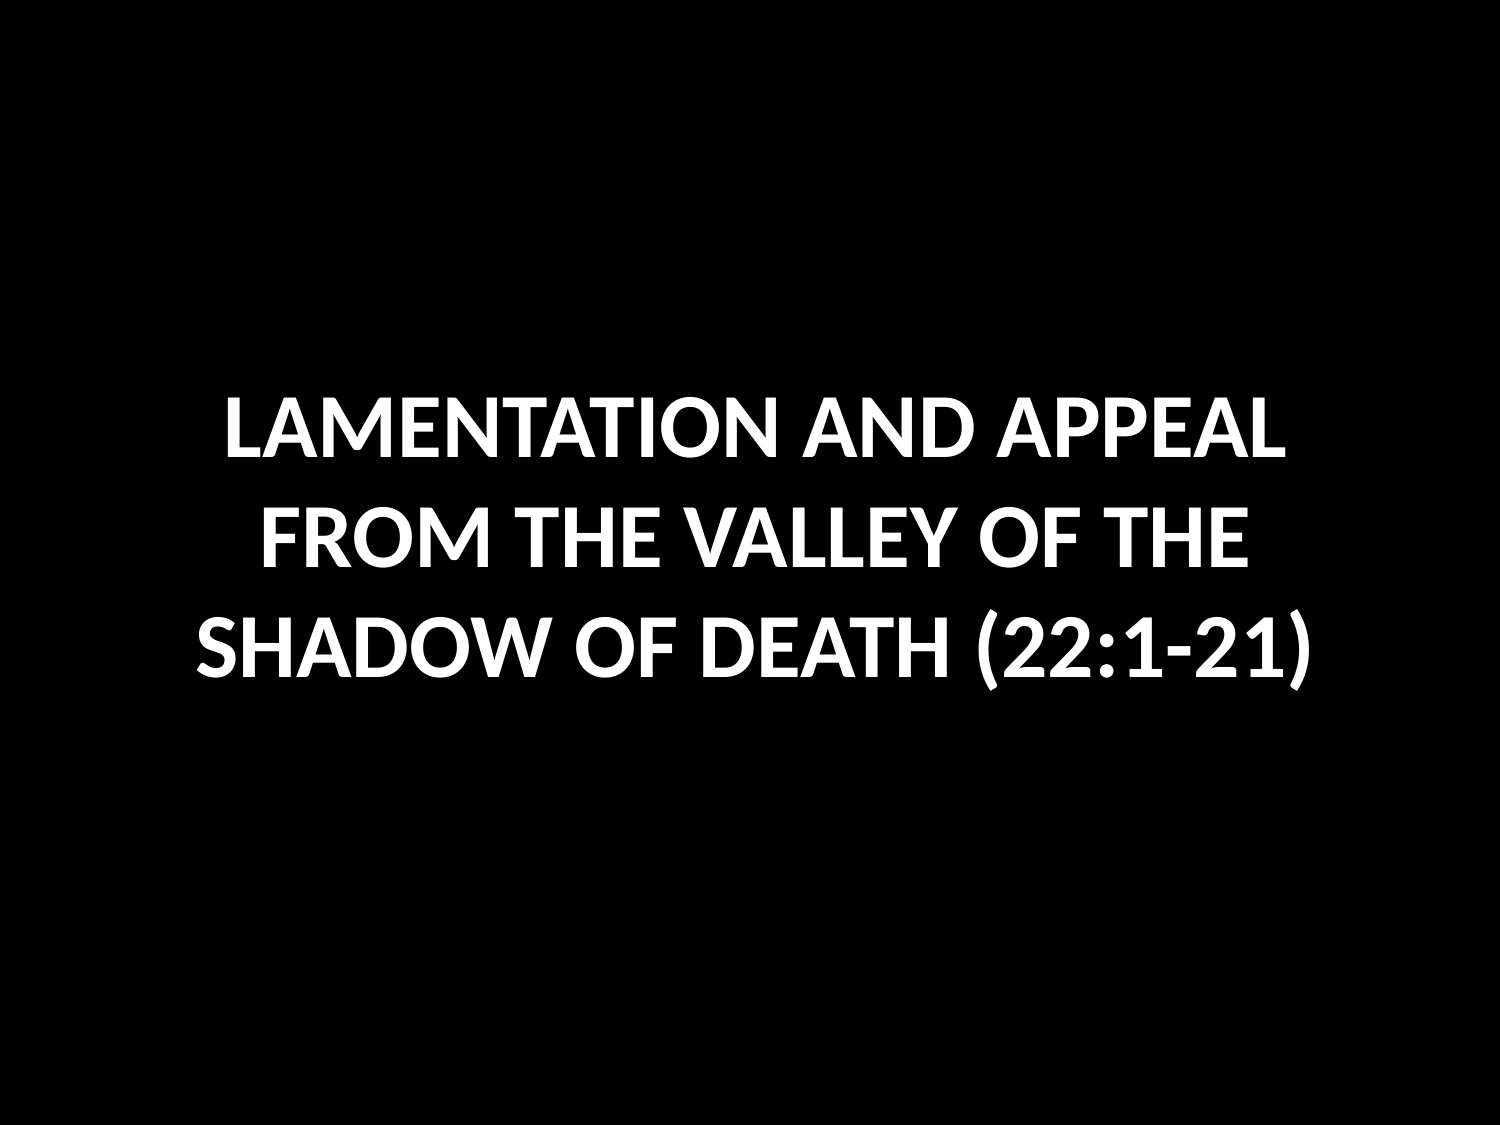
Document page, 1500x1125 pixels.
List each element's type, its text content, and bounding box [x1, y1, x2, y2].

title Lamentation and appeal from the valley of the shadow of death (22:1-21) [118, 358, 1394, 582]
